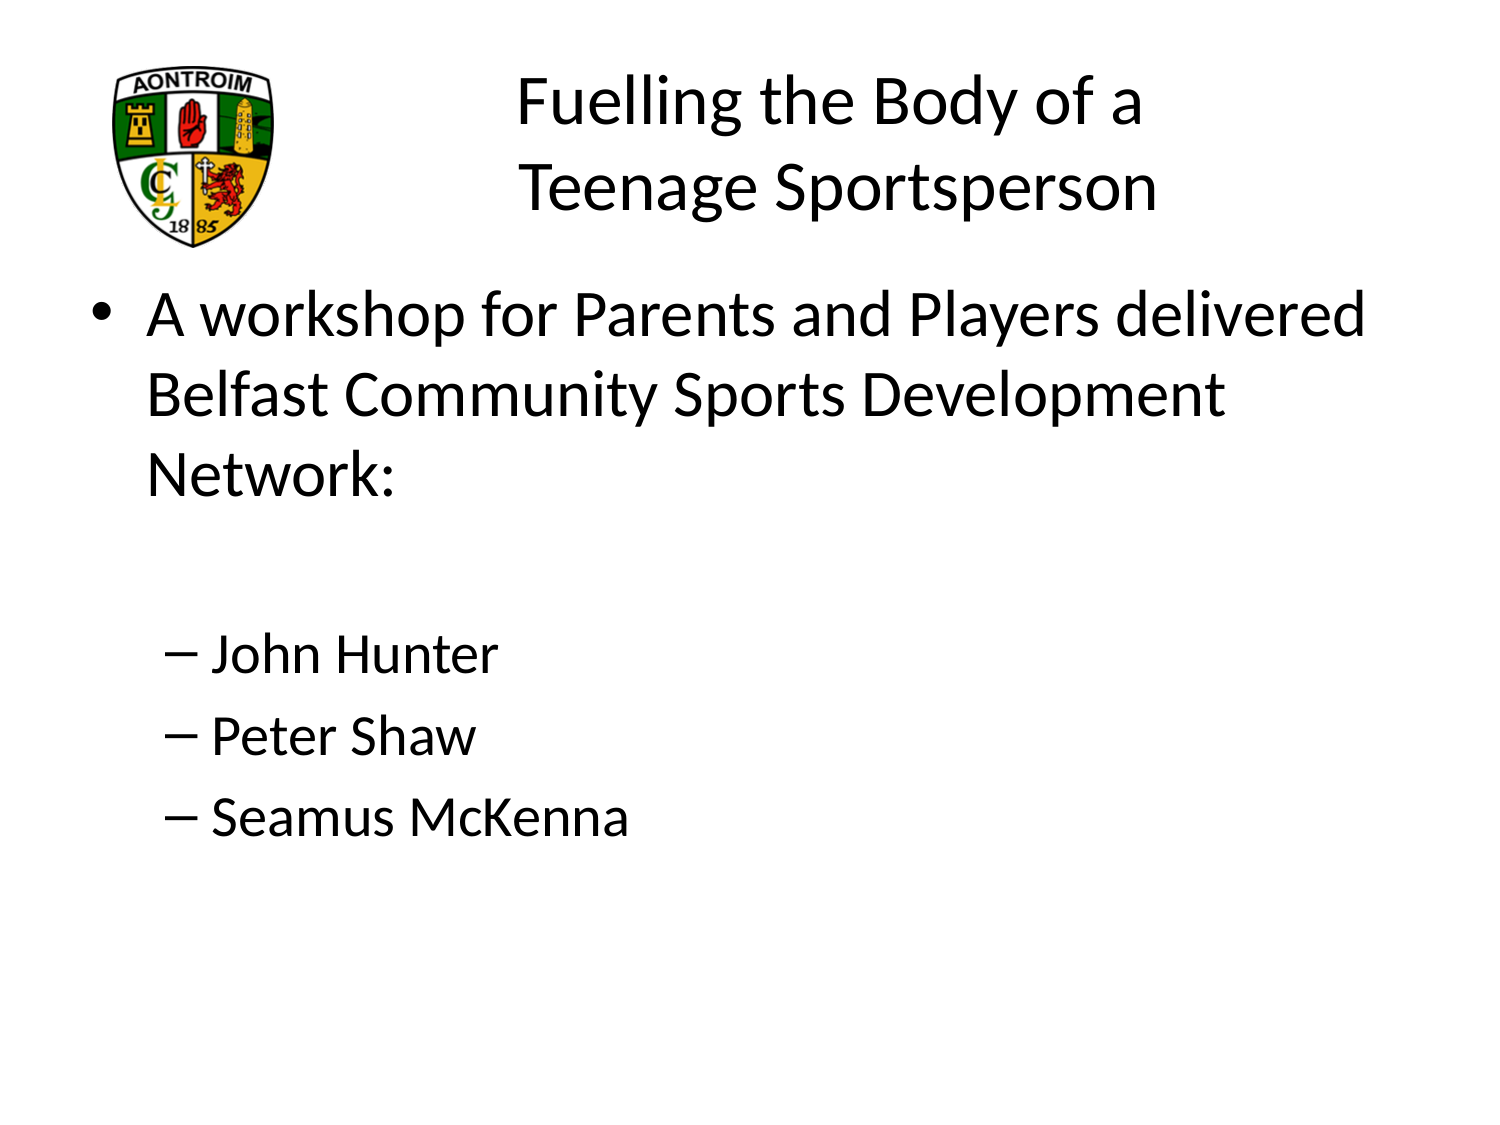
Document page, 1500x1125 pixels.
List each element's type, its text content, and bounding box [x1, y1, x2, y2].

title Fuelling the Body of a Teenage Sportsperson [253, 45, 1425, 233]
list A workshop for Parents and Players delivered Belfast Community Sports Development Network: John Hunter Peter Shaw Seamus McKenna [75, 262, 1425, 1005]
picture [112, 66, 274, 248]
